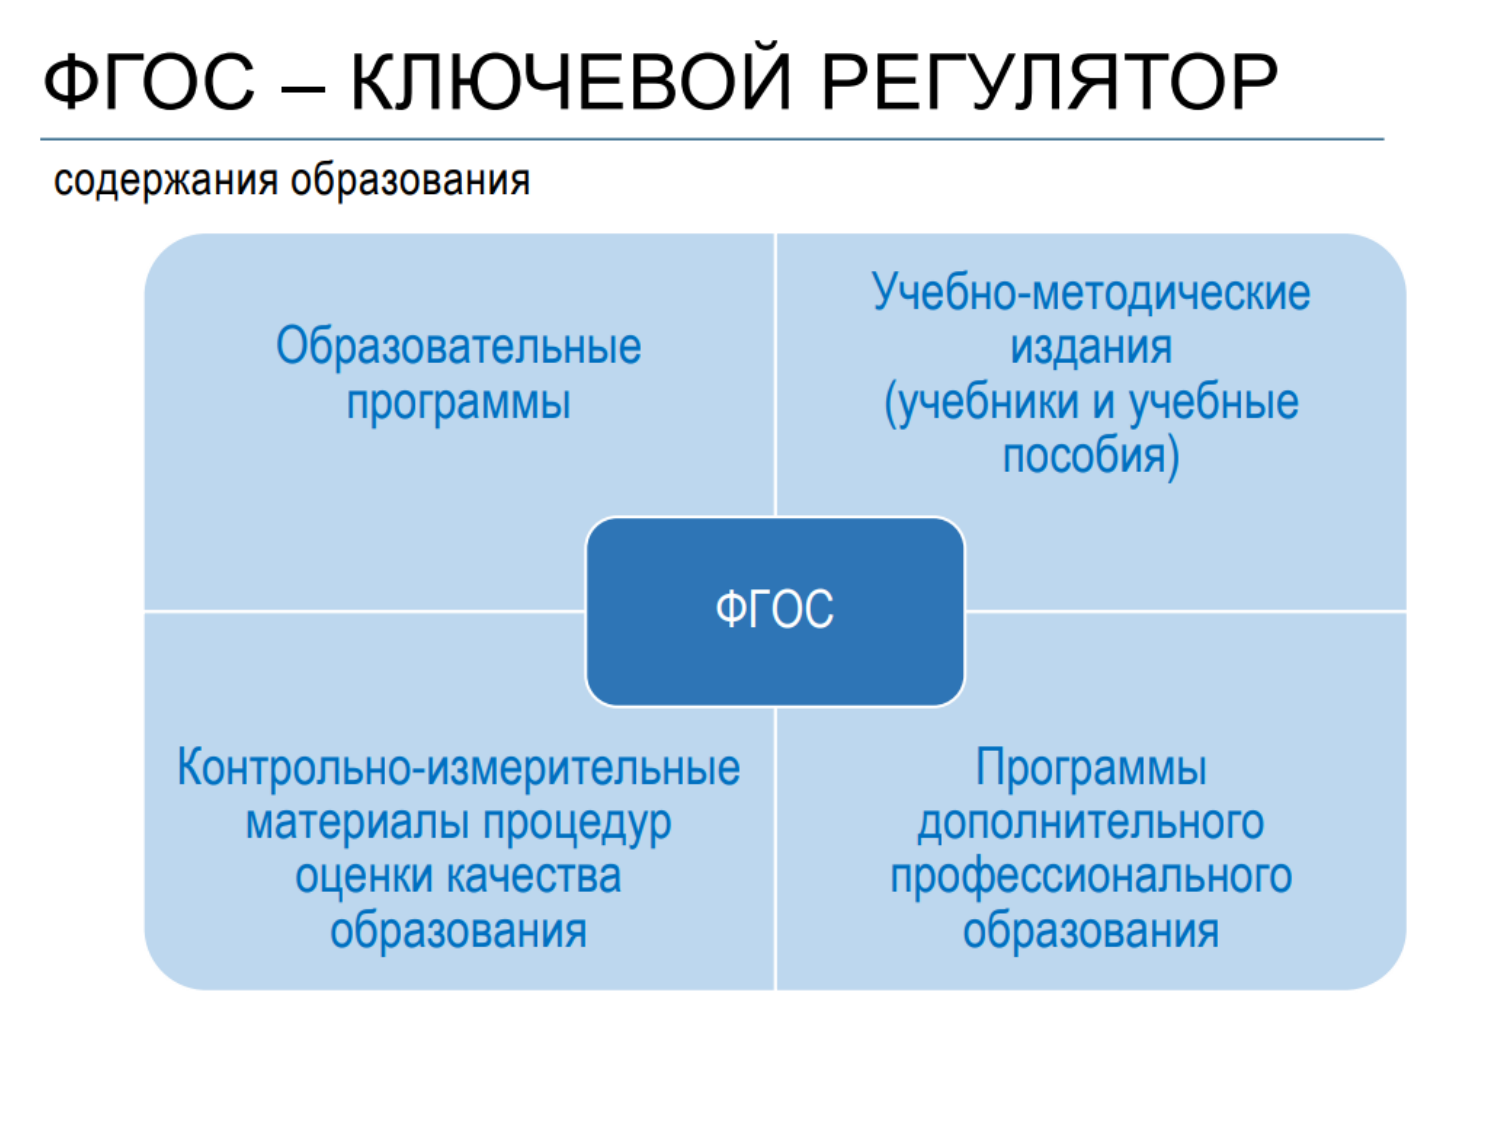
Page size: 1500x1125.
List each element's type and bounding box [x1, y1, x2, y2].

list [23, 23, 1481, 1044]
